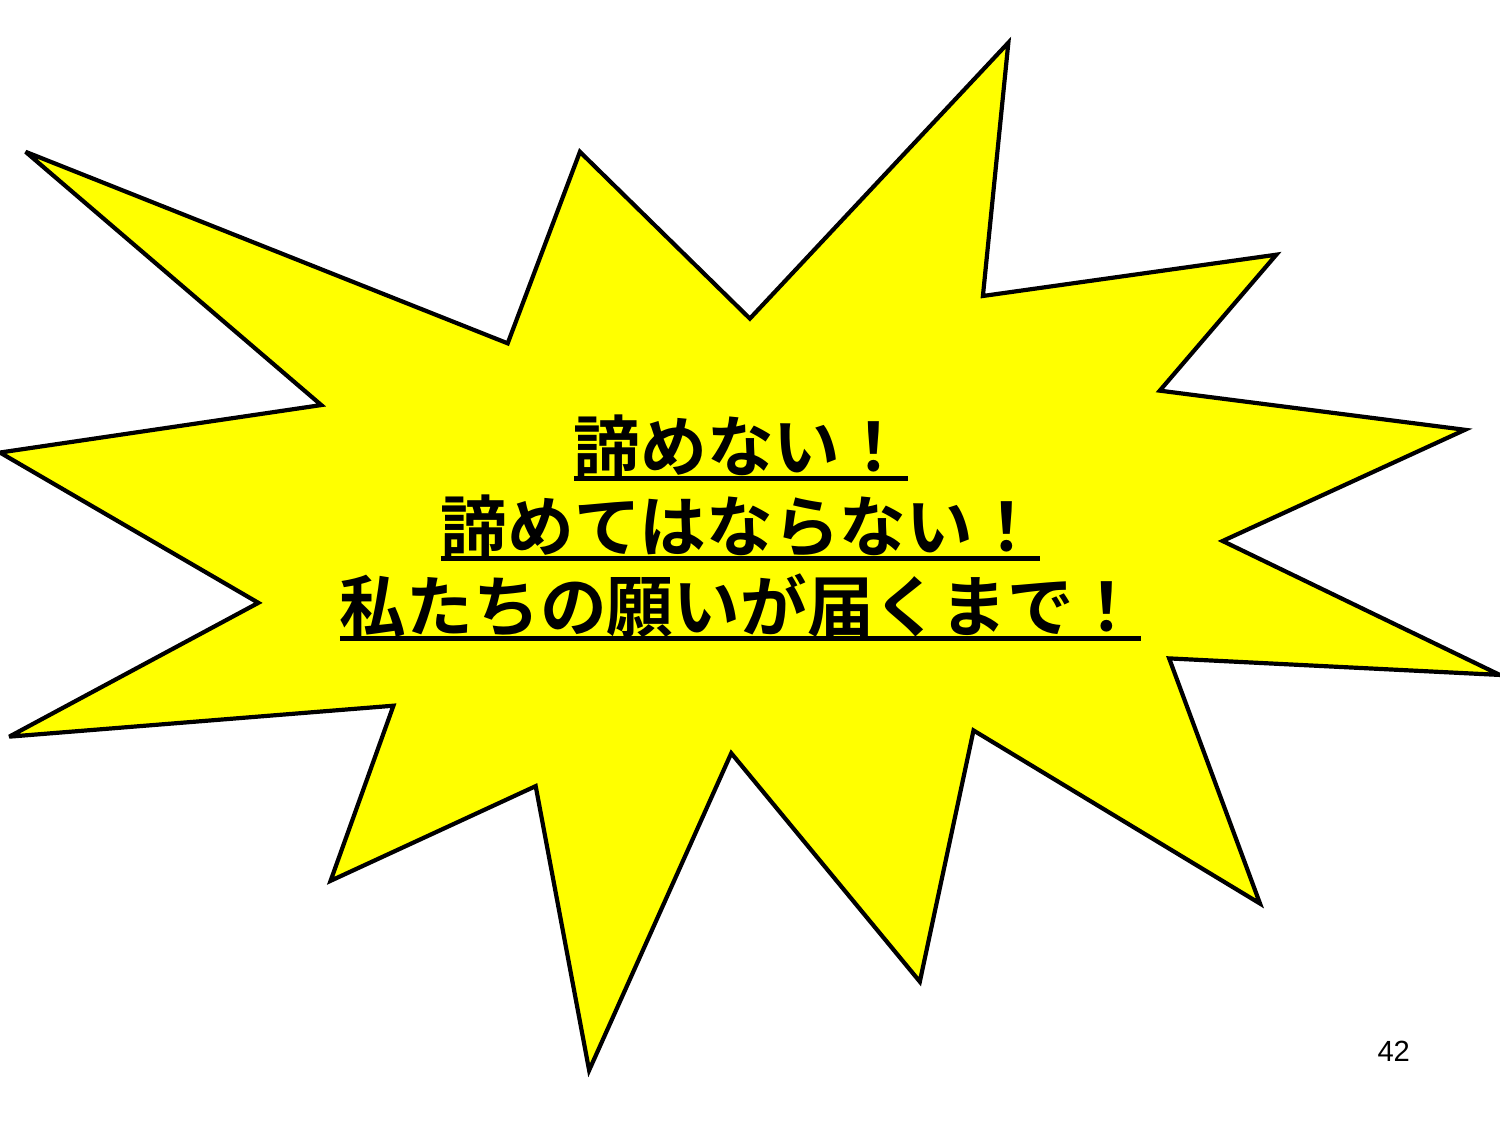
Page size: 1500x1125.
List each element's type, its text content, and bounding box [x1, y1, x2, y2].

text_box 諦めない！ 諦めてはならない！ 私たちの願いが届くまで！ [0, 42, 1500, 1071]
slide_number 42 [1074, 1024, 1425, 1103]
